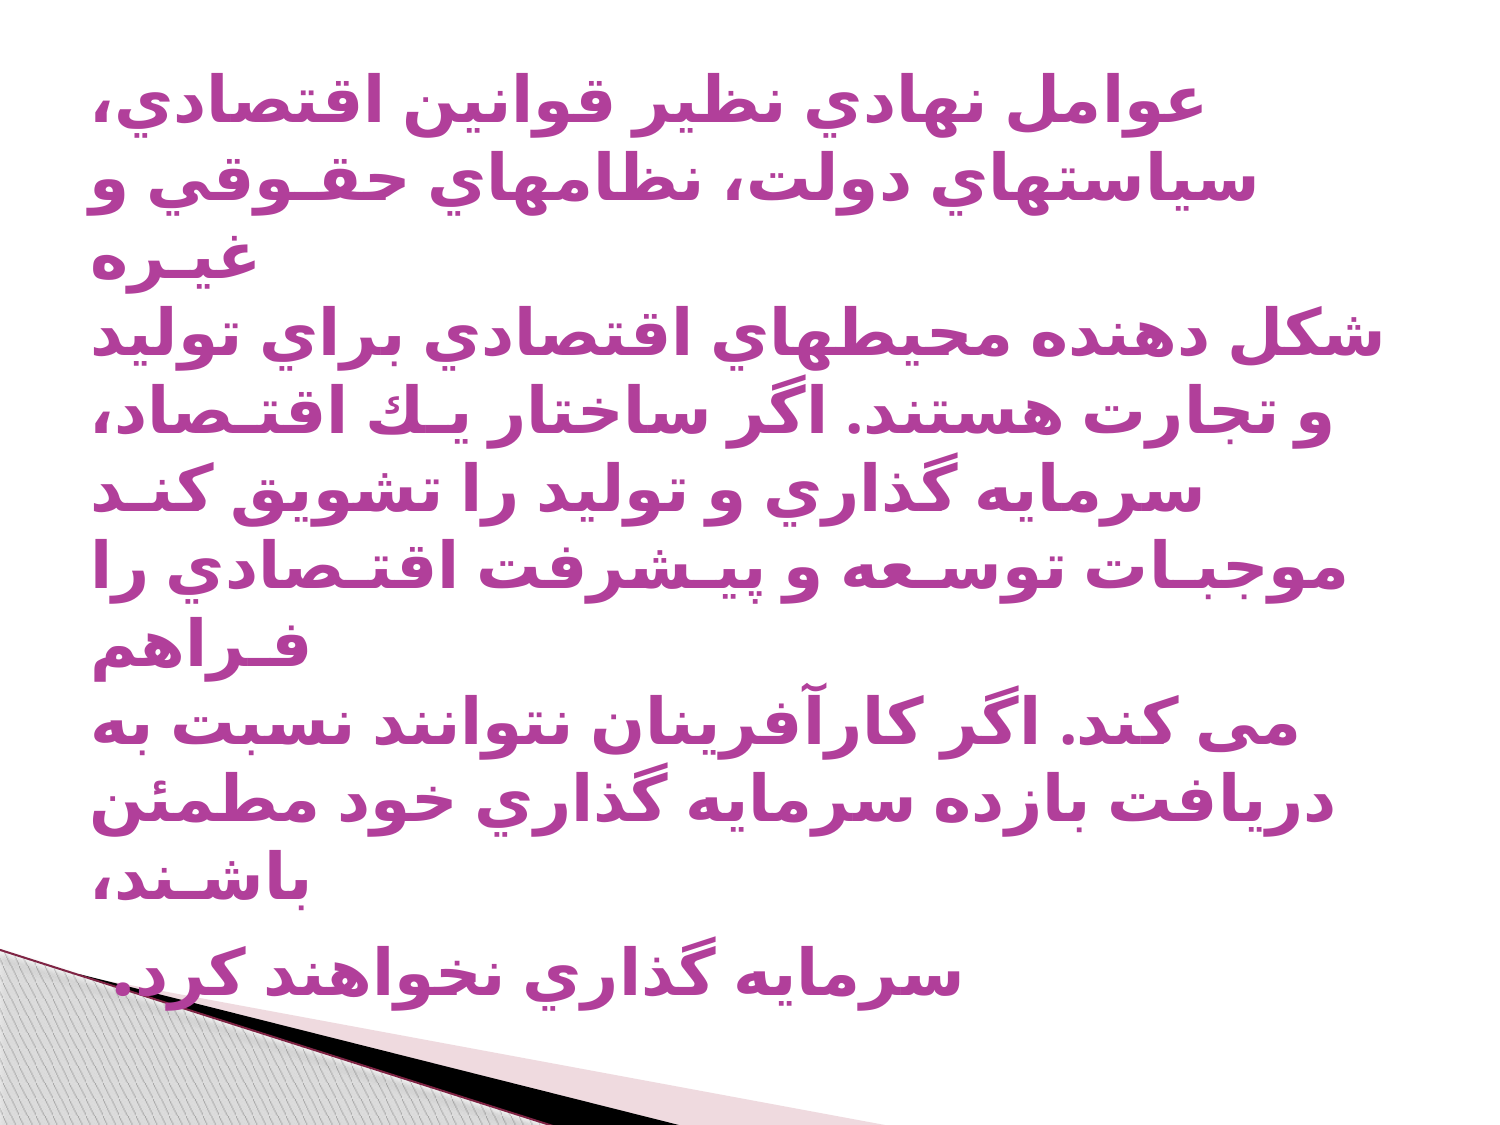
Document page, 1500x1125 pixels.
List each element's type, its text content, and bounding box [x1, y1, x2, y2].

title عوامل نهادي نظير قوانين اقتصادي، سياستهاي دولت، نظامهاي حقـوقي و غيـره شكل دهنده محيطهاي اقتصادي براي توليد و تجارت هستند. اگر ساختار يـك اقتـصاد، سرمايه گذاري و توليد را تشويق كنـد موجبـات توسـعه و پيـشرفت اقتـصادي را فـراهم می كند. اگر كارآفرينان نتوانند نسبت به دريافت بازده سرمايه گذاري خود مطمئن باشـند، سرمايه گذاري نخواهند كرد. [75, 45, 1425, 1025]
